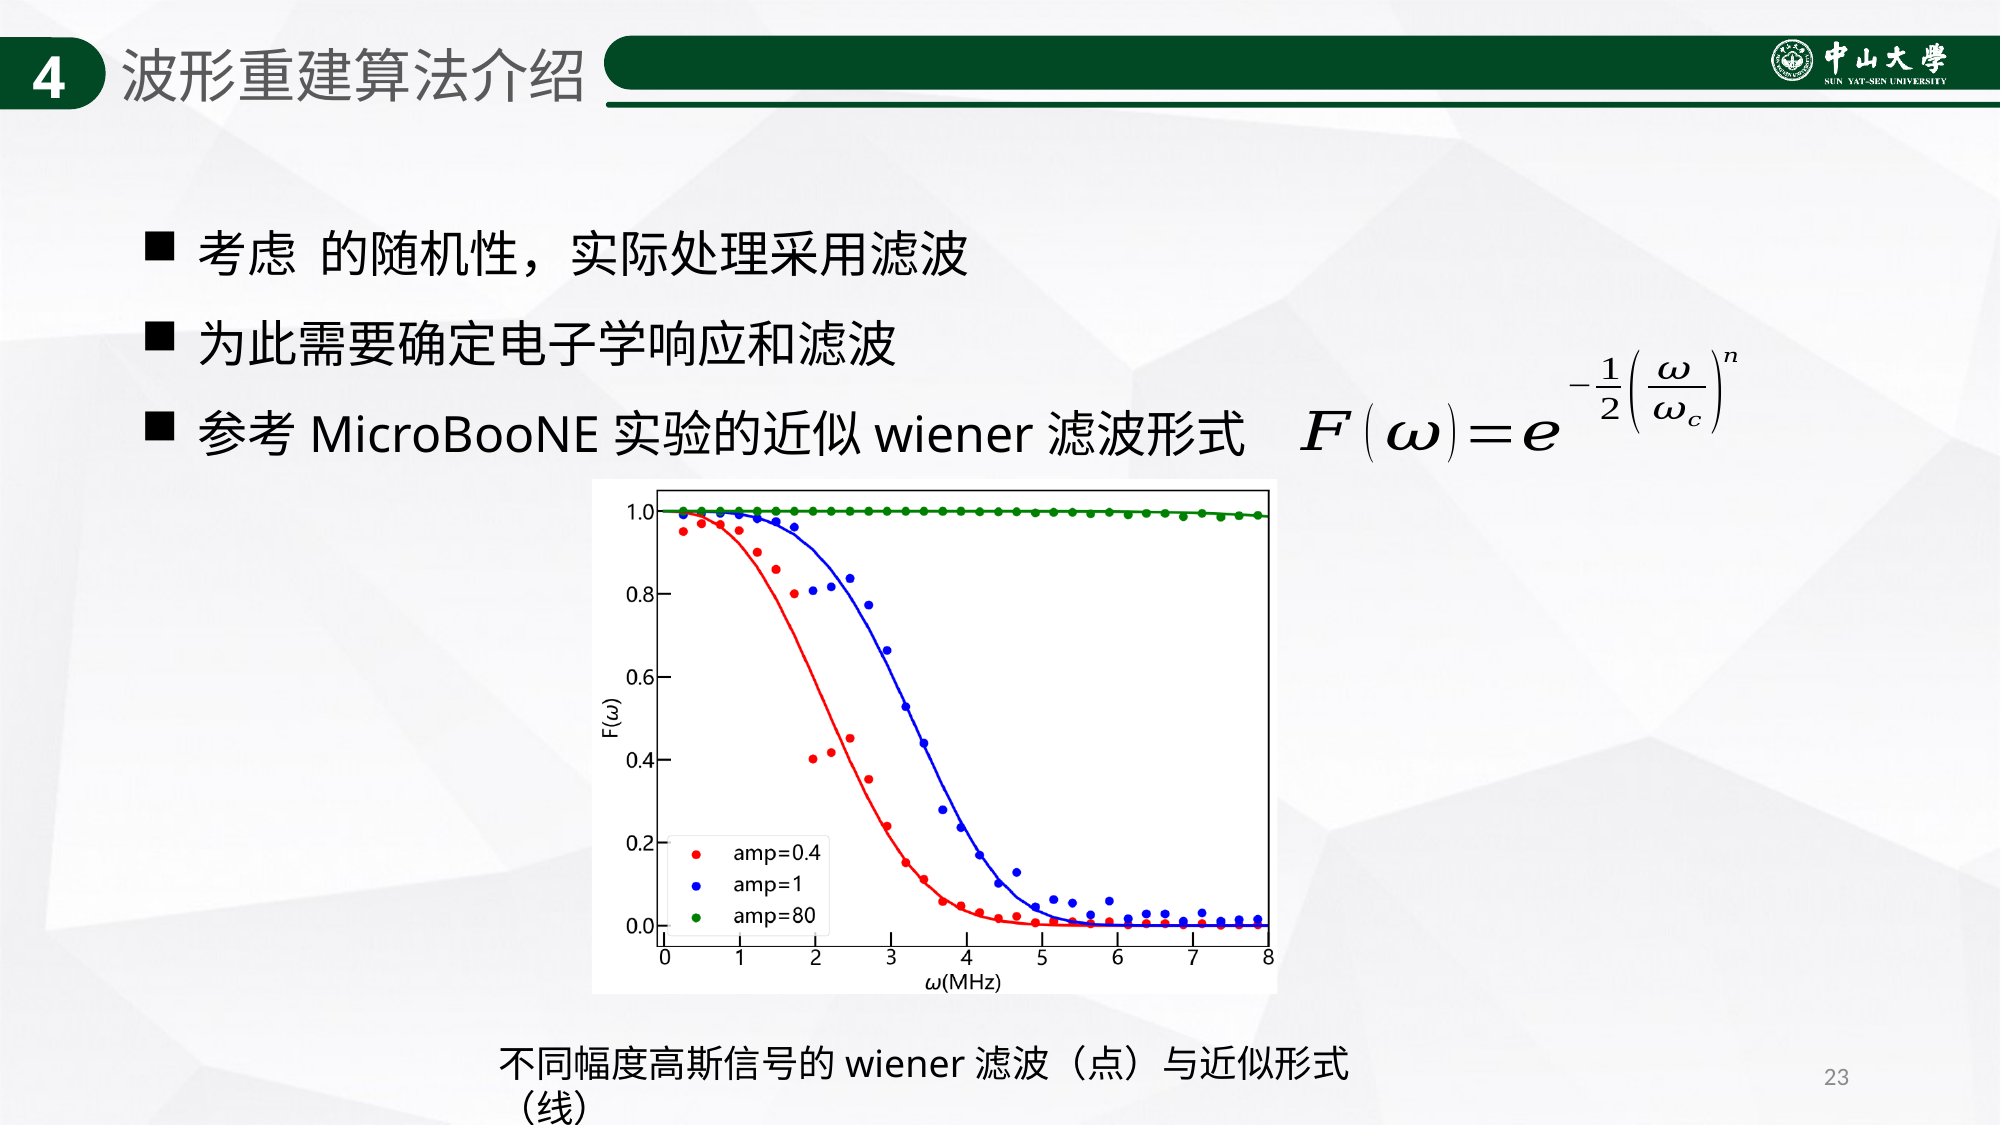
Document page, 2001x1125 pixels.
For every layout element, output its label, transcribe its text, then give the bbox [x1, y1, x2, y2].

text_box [0, 33, 106, 119]
text_box 波形重建算法介绍 [105, 31, 651, 117]
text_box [603, 35, 2000, 108]
slide_number 23 [1441, 1045, 1865, 1105]
picture [0, 0, 2001, 1125]
text_box 不同幅度高斯信号的wiener滤波（点）与近似形式（线） [483, 1032, 1441, 1125]
